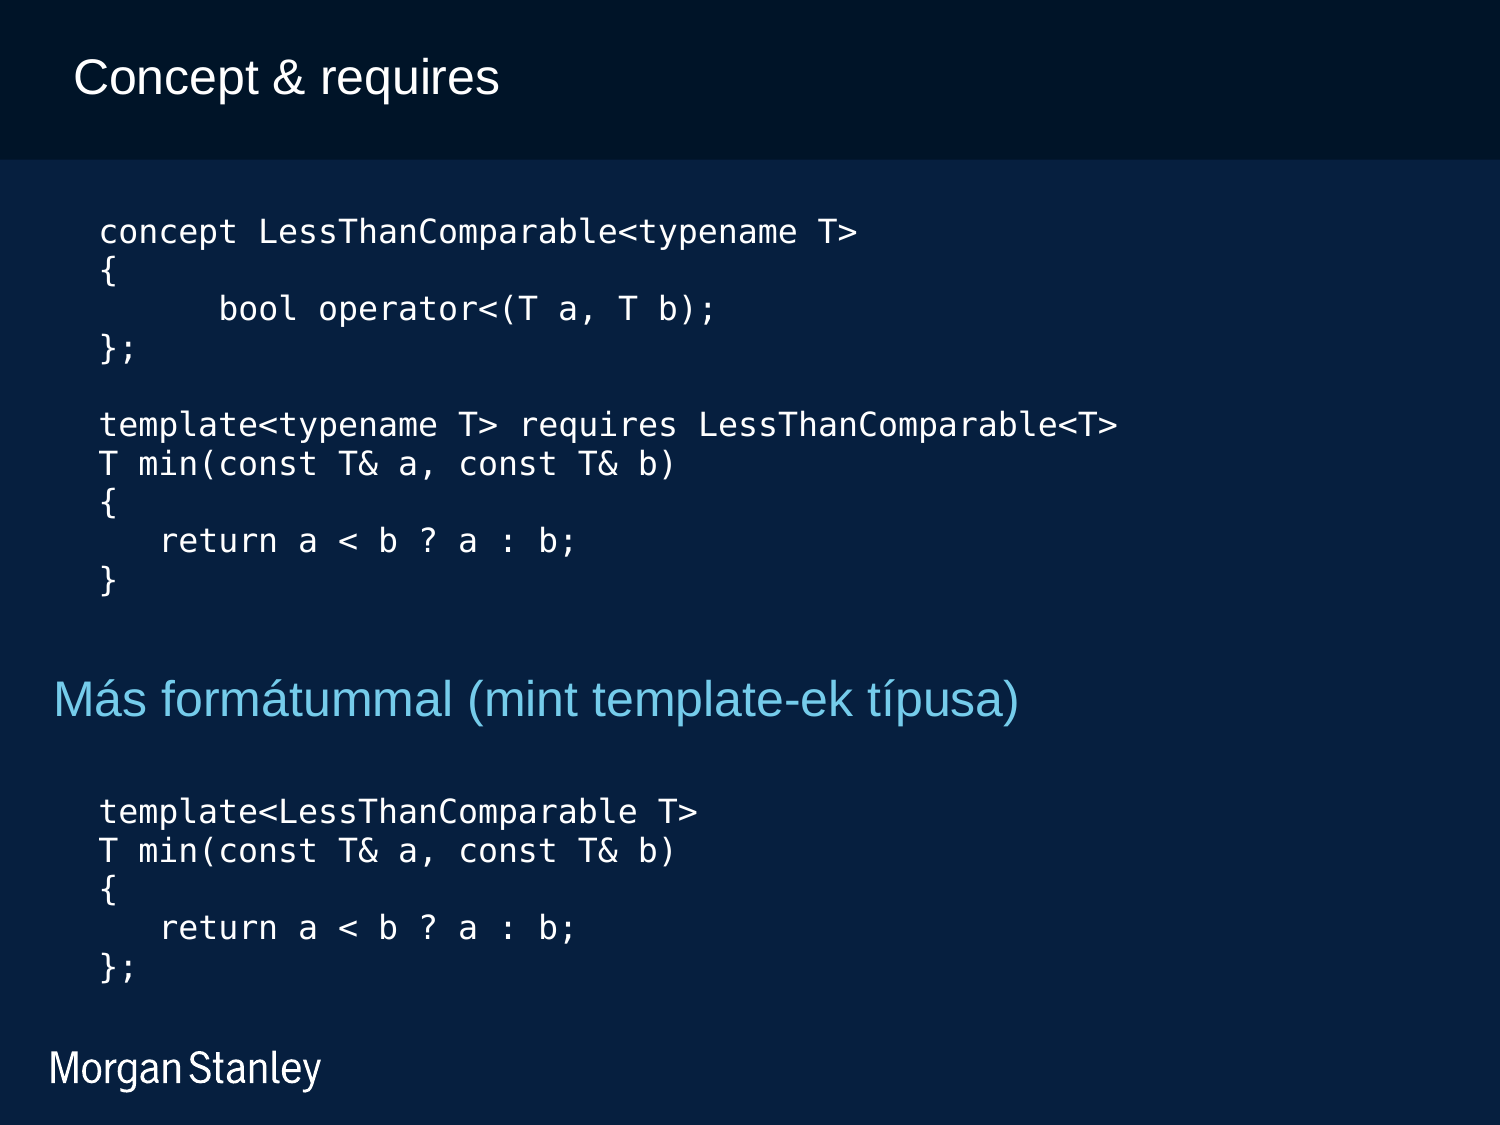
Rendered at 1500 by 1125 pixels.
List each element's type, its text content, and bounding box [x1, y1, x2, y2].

text_box Concept & requires [58, 43, 548, 113]
text_box concept LessThanComparable<typename T> { bool operator<(T a, T b); }; template<typename T> requires LessThanComparable<T> T min(const T& a, const T& b)‏ { return a < b ? a : b; } template<LessThanComparable T> T min(const T& a, const T& b)‏ { return a < b ? a : b; }; [83, 164, 1286, 994]
text_box Más formátummal (mint template-ek típusa) [38, 666, 1269, 735]
